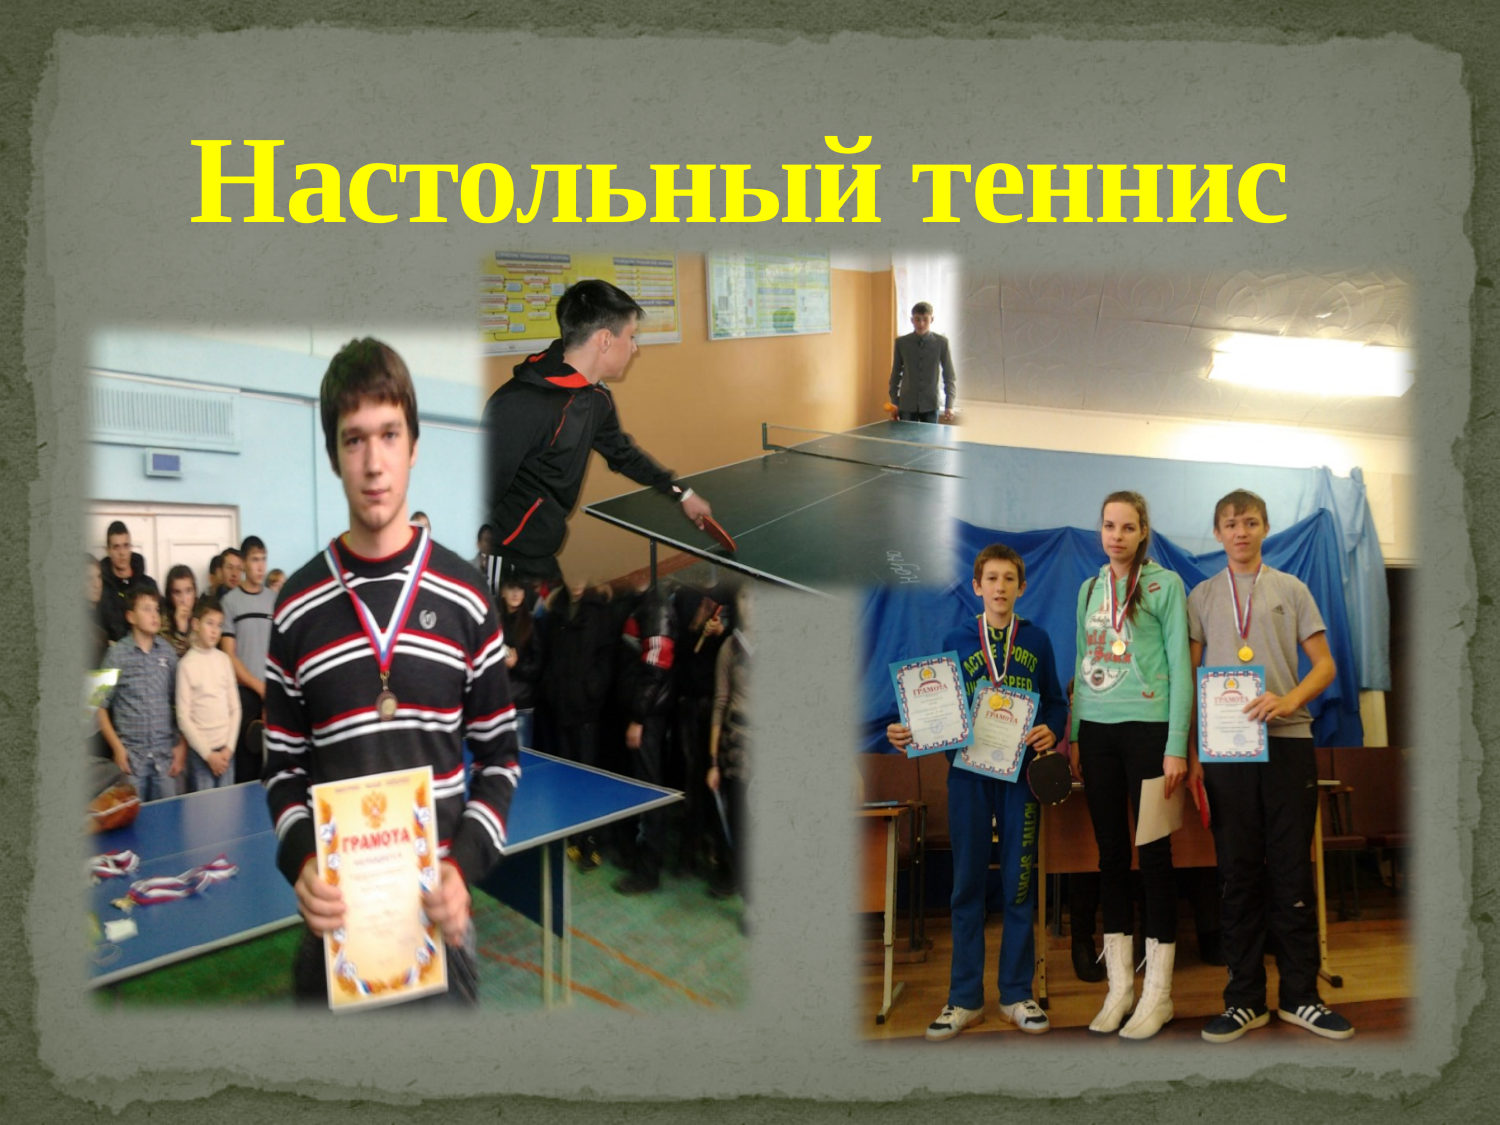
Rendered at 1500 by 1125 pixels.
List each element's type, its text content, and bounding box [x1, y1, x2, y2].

picture [466, 238, 1427, 1058]
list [79, 317, 761, 1023]
title Настольный теннис [64, 54, 1415, 255]
